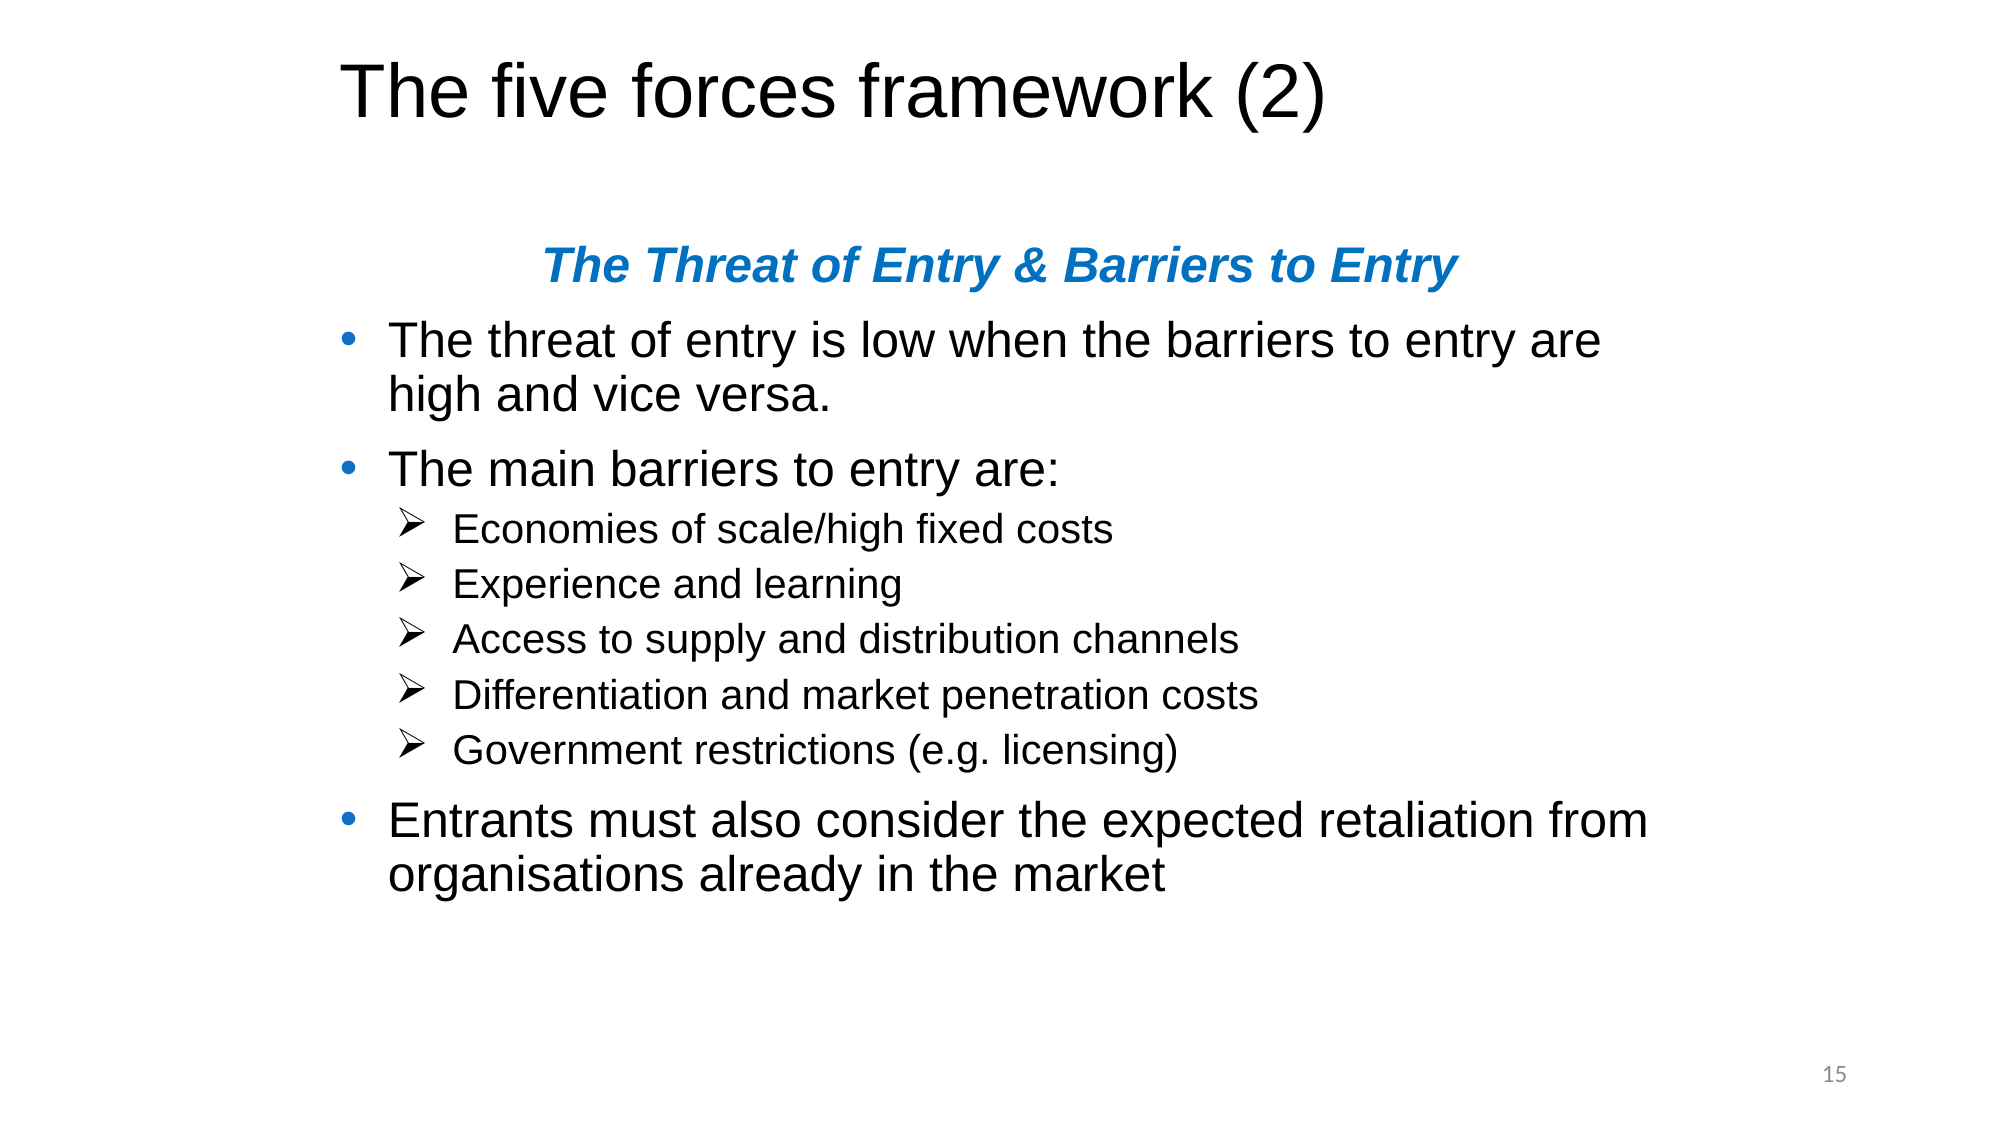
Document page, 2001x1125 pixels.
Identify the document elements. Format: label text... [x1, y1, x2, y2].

title The five forces framework (2) [324, 44, 1675, 143]
slide_number 15 [1412, 1042, 1863, 1103]
list The Threat of Entry & Barriers to Entry The threat of entry is low when the barriers to entry are high and vice versa. The main barriers to entry are: Economies of scale/high fixed costs Experience and learning Access to supply and distribution channels Differentiation and market penetration costs Government restrictions (e.g. licensing) Entrants must also consider the expected retaliation from organisations already in the market [324, 231, 1675, 567]
